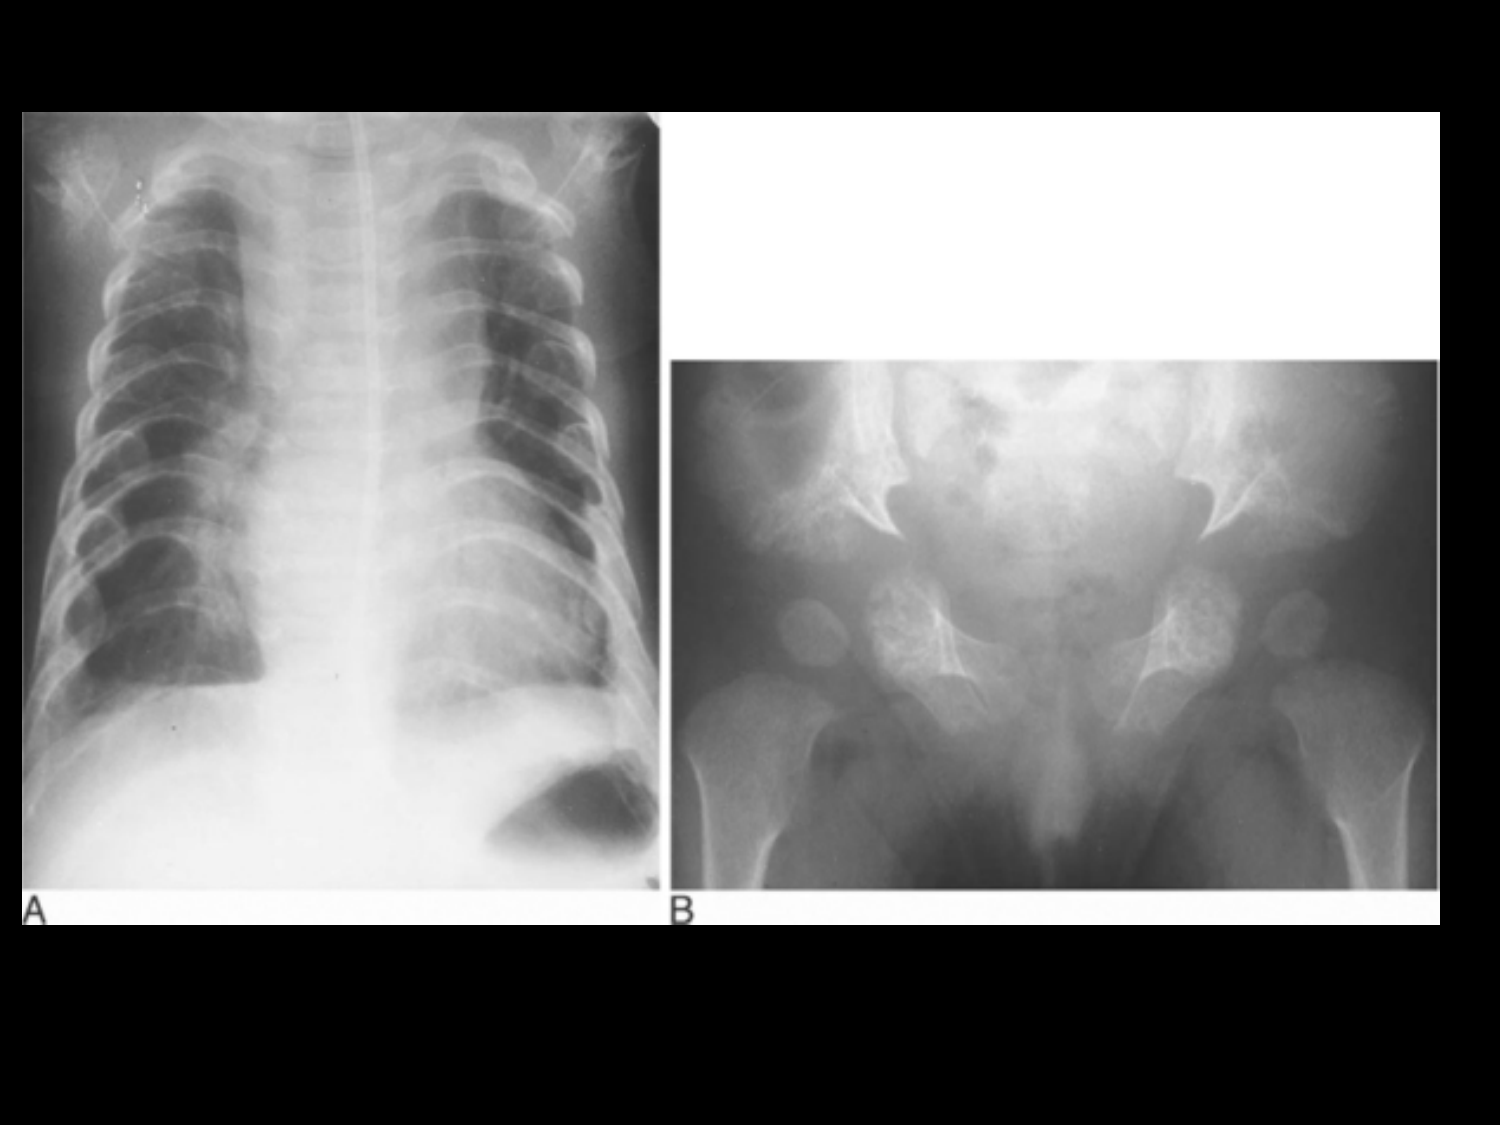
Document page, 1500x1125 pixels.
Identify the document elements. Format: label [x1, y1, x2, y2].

list [21, 112, 1440, 926]
